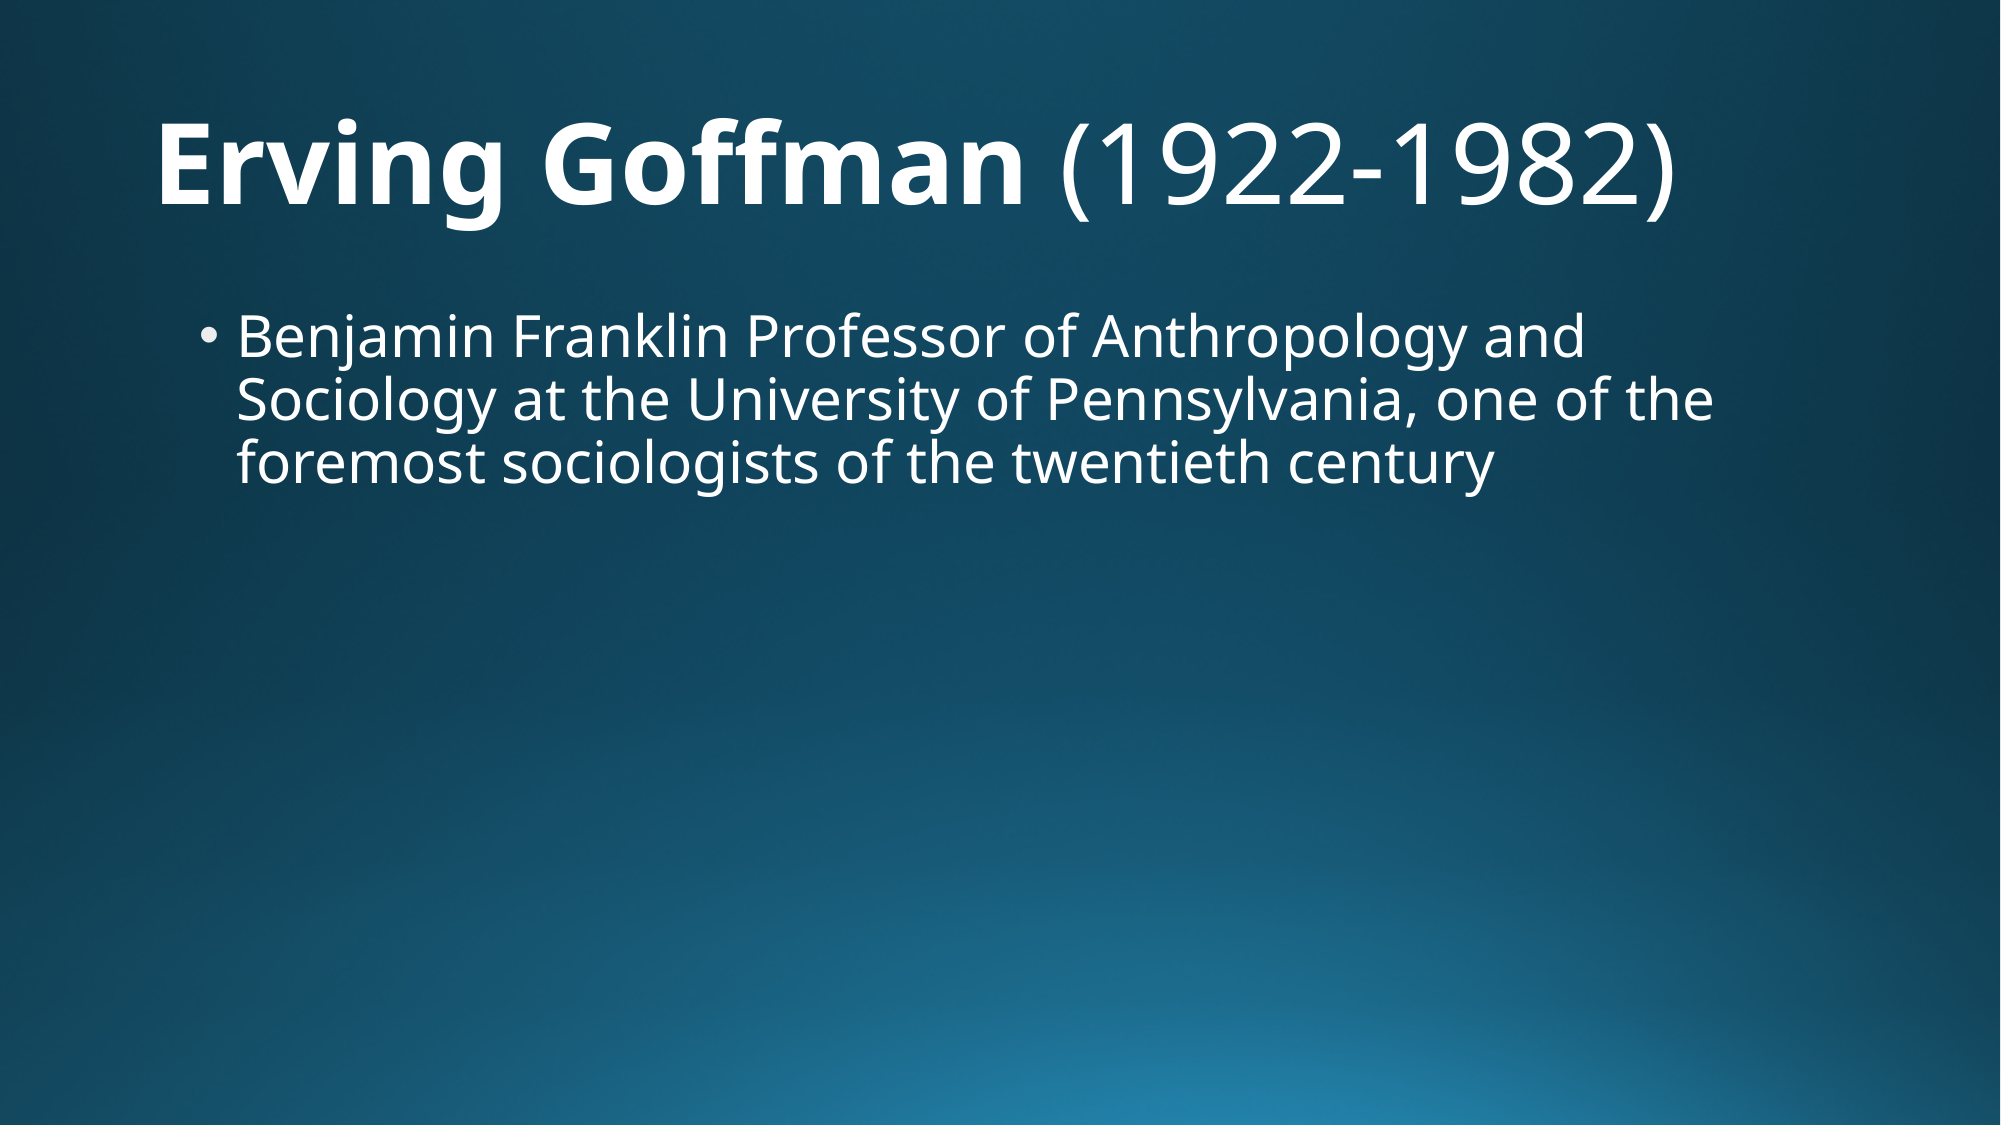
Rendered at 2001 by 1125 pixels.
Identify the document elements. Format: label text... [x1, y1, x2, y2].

list Benjamin Franklin Professor of Anthropology and Sociology at the University of Pennsylvania, one of the foremost sociologists of the twentieth century [183, 299, 1863, 1014]
title Erving Goffman (1922-1982) [137, 59, 1863, 278]
picture [0, 0, 2001, 1125]
